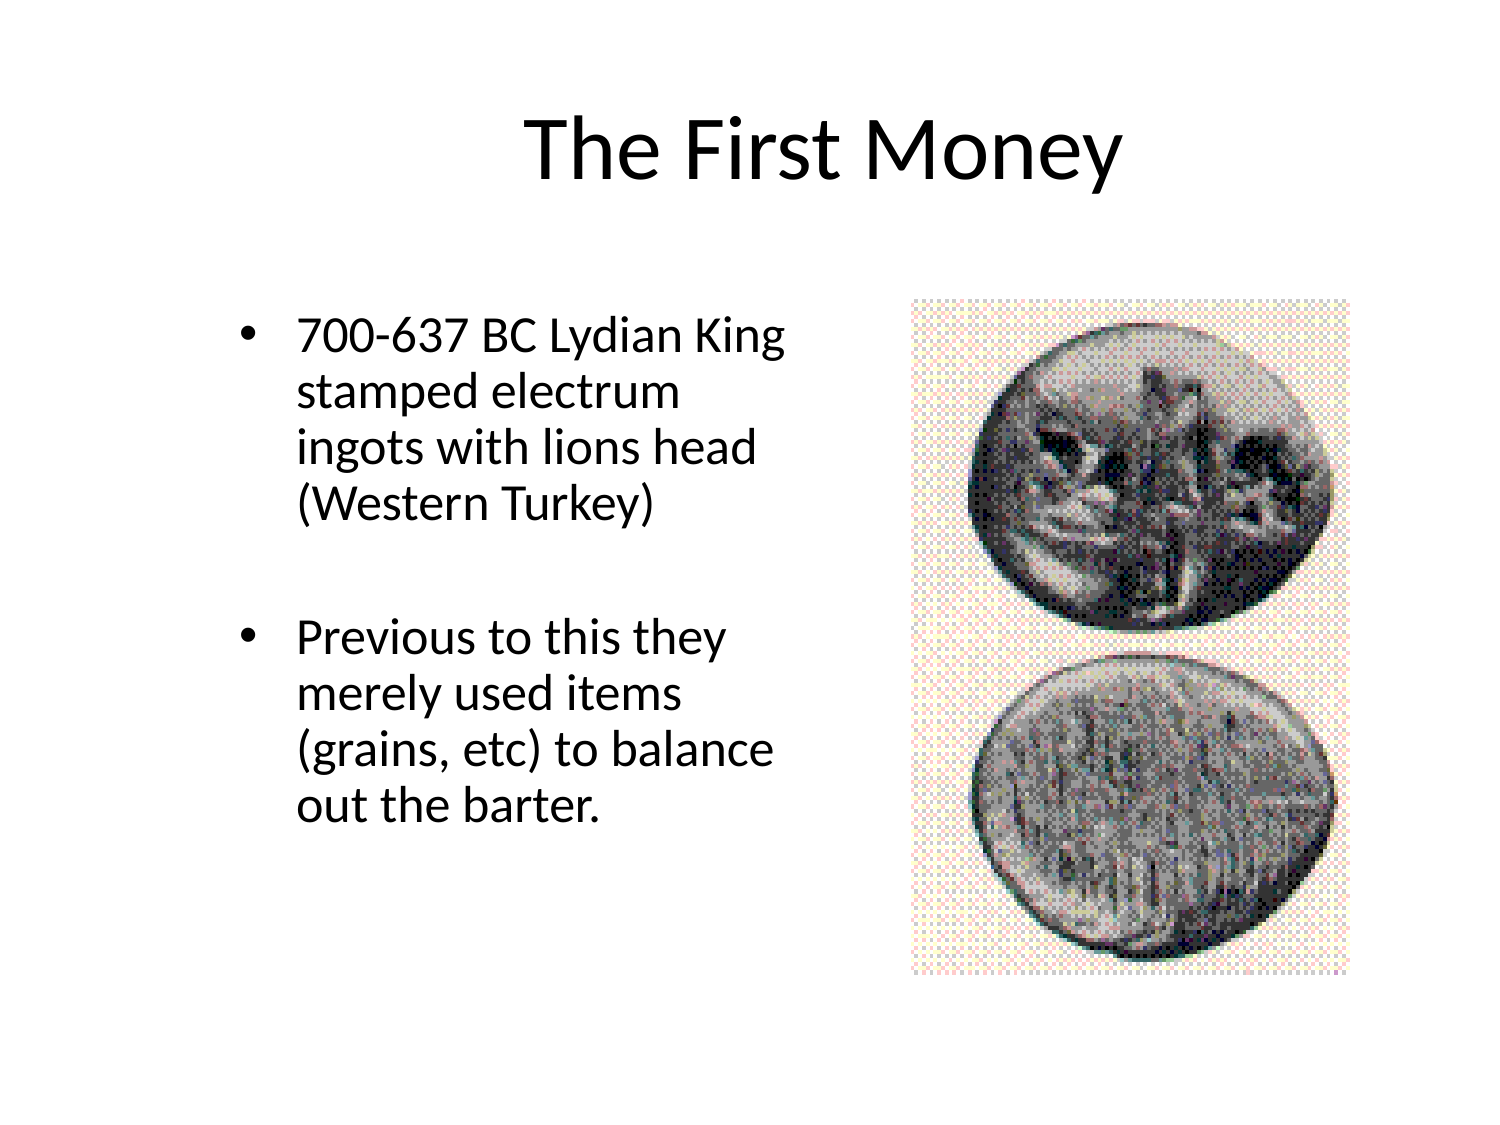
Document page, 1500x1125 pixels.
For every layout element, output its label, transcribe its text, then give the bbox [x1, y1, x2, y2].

list 700-637 BC Lydian King stamped electrum ingots with lions head (Western Turkey) Previous to this they merely used items (grains, etc) to balance out the barter. [224, 299, 813, 975]
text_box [911, 299, 1350, 975]
title The First Money [224, 49, 1425, 237]
